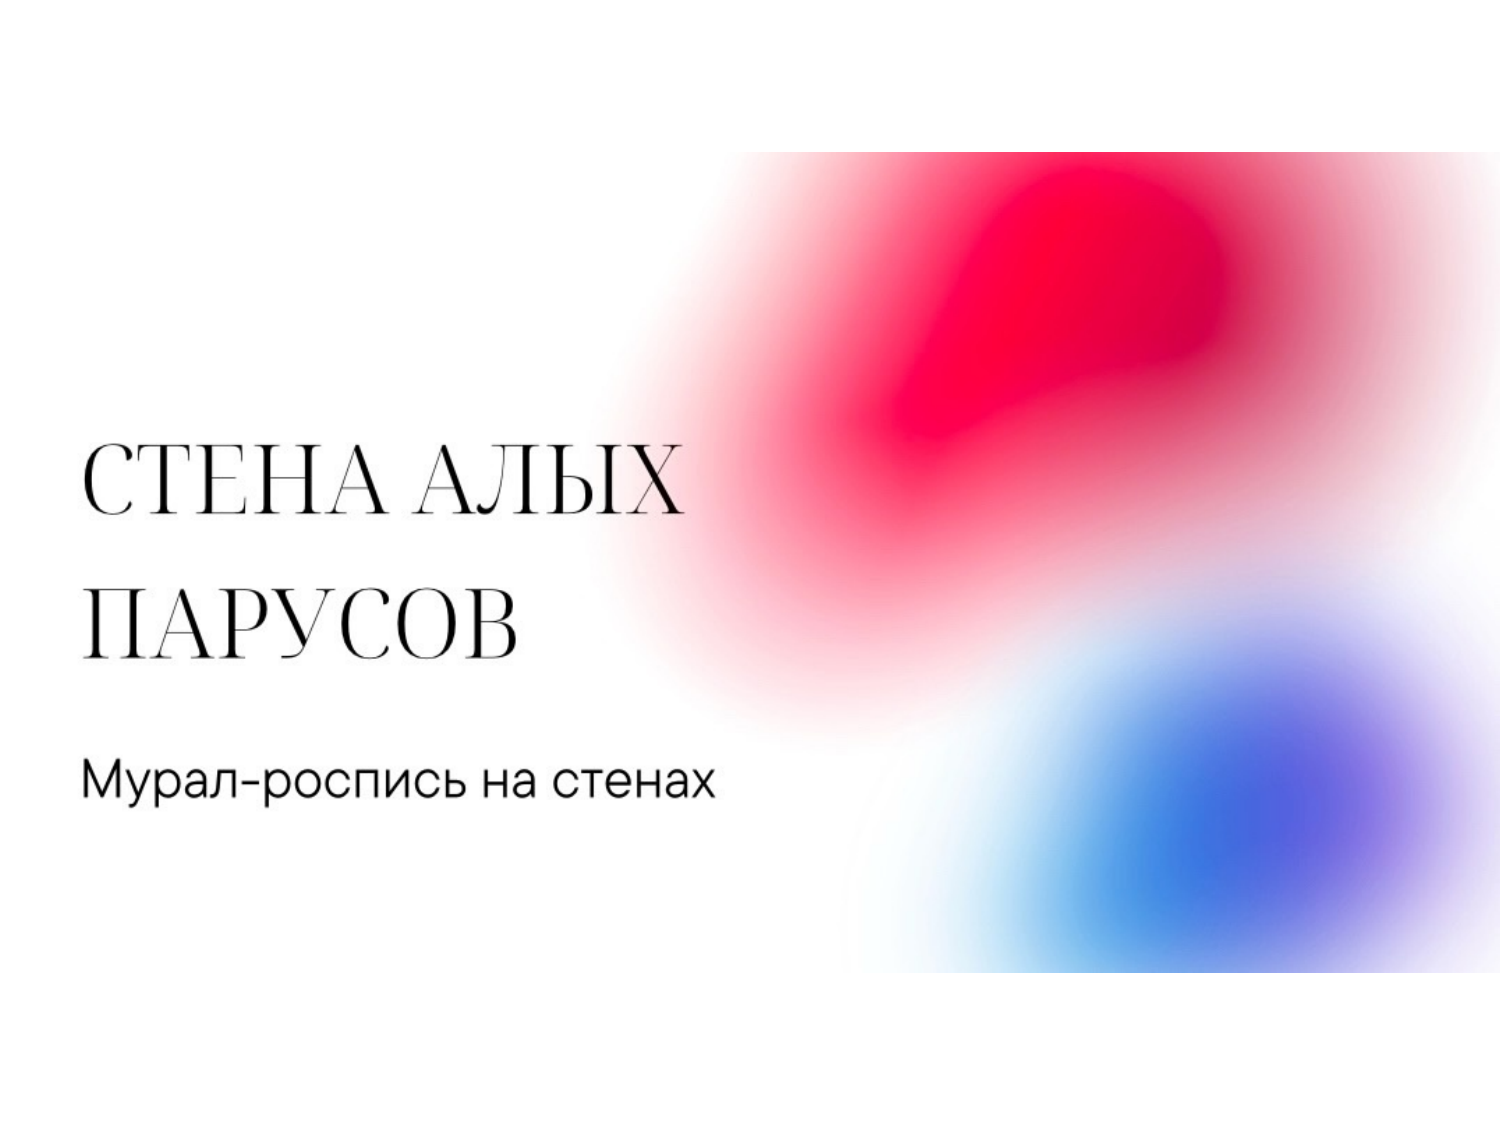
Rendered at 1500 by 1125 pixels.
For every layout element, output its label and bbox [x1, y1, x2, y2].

picture [0, 152, 1500, 973]
